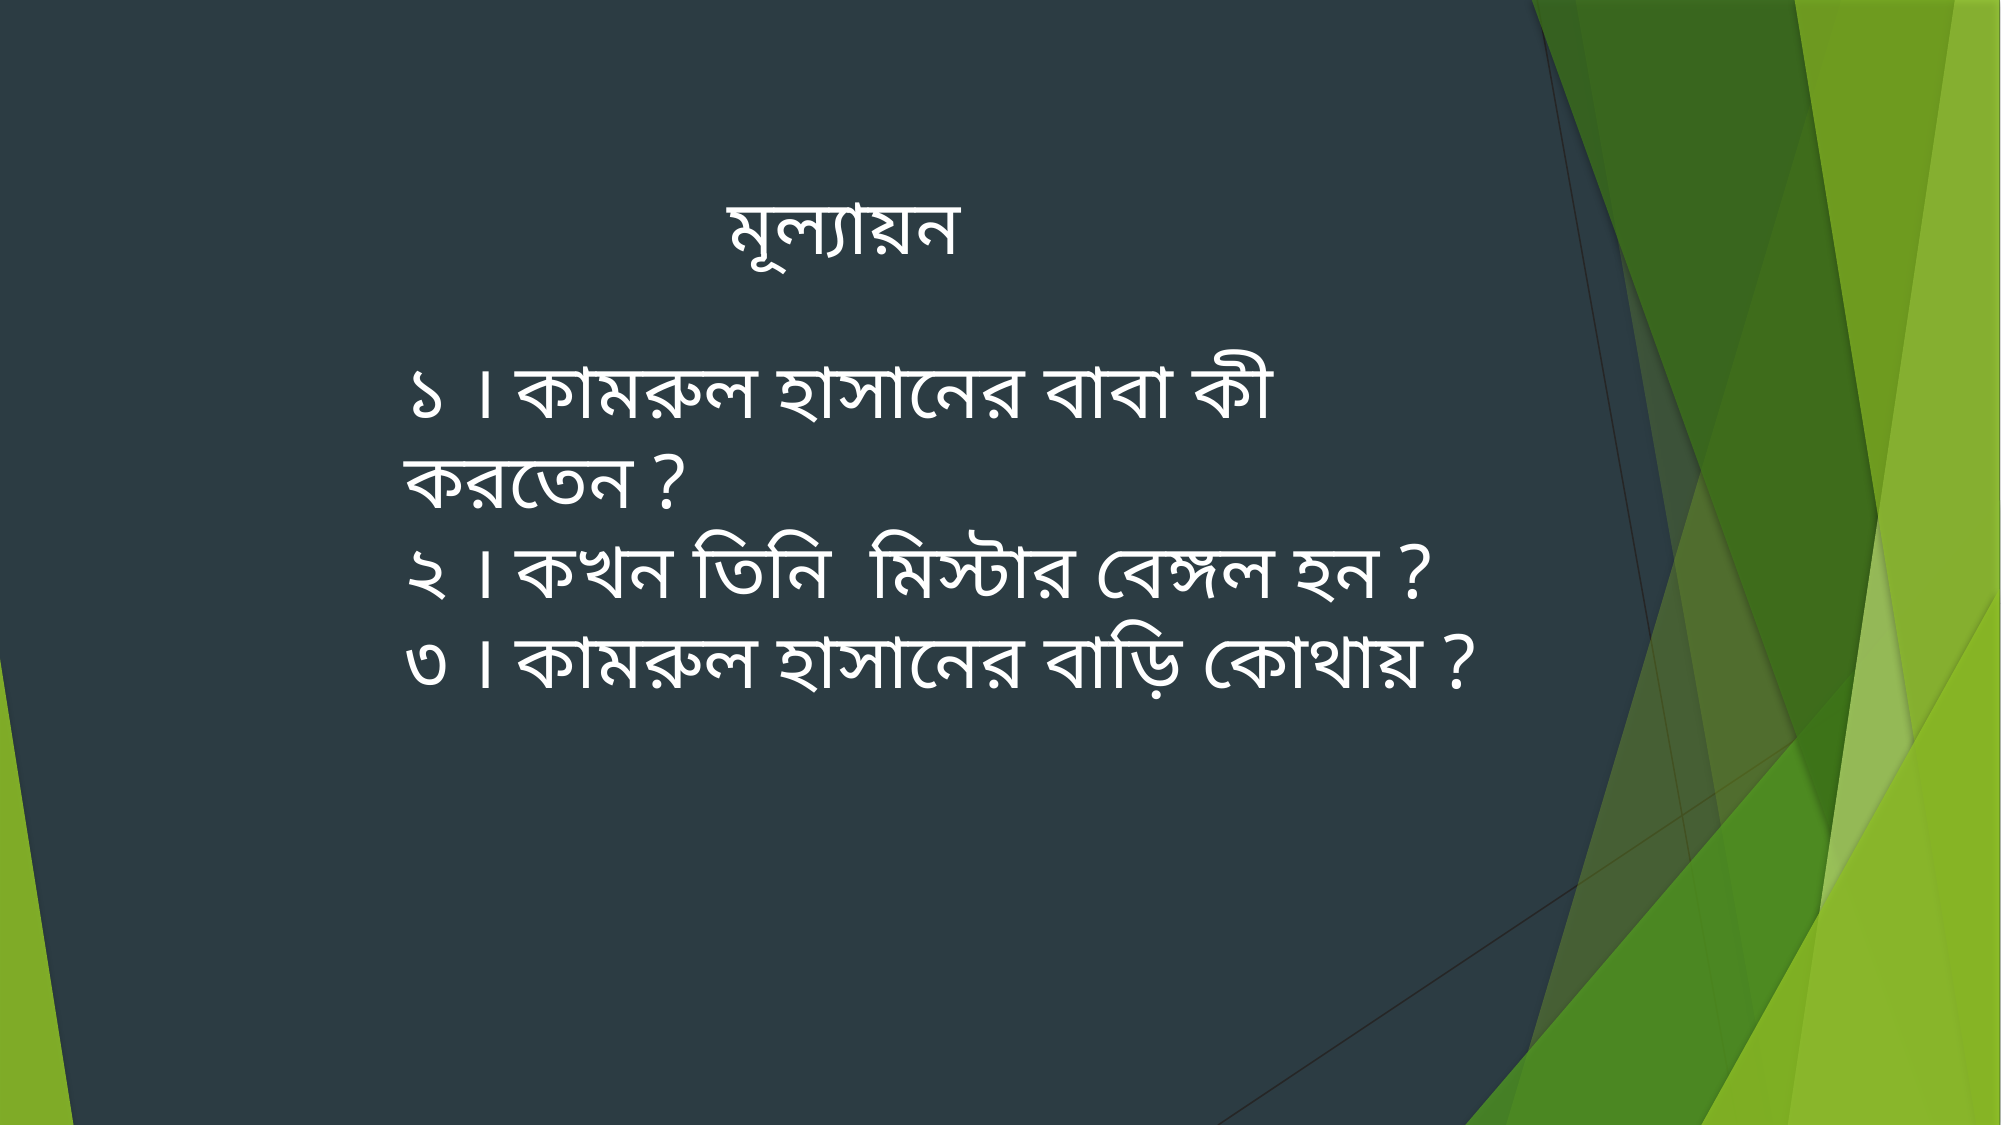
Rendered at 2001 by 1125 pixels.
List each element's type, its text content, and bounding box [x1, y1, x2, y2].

text_box মূল্যায়ন [711, 172, 997, 335]
text_box ১ । কামরুল হাসানের বাবা কী করতেন ? ২ । কখন তিনি মিস্টার বেঙ্গল হন ? ৩ । কামরুল হাসানের বাড়ি কোথায় ? [389, 335, 1491, 801]
